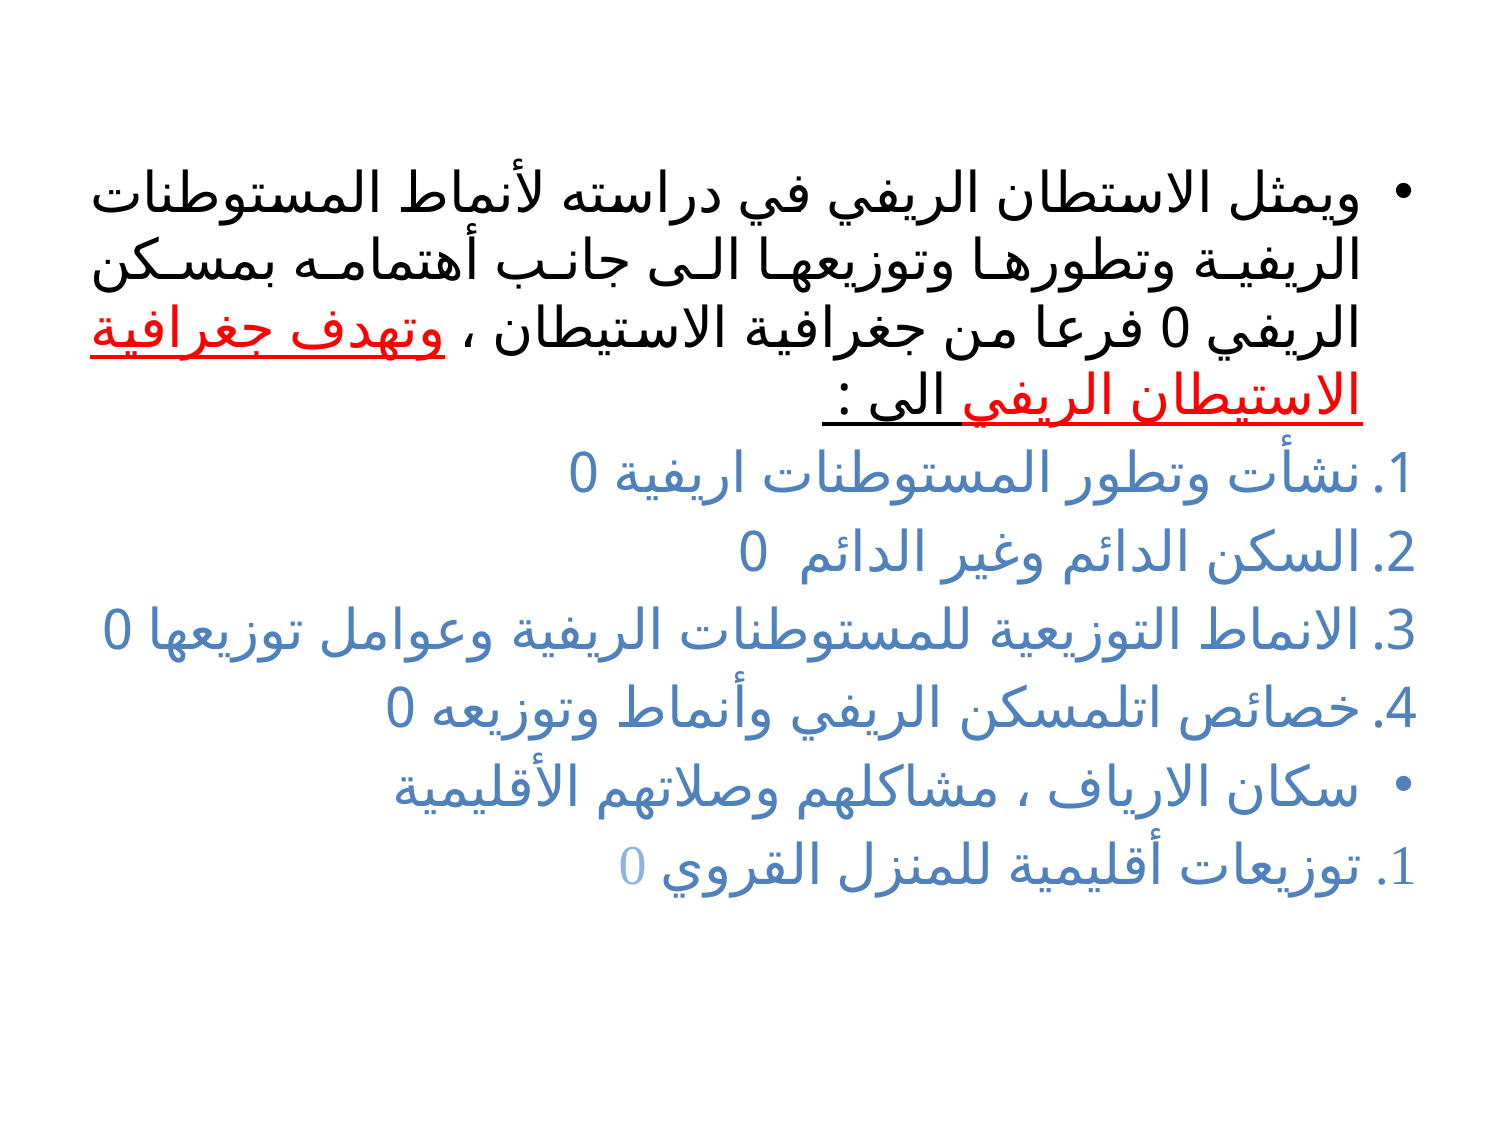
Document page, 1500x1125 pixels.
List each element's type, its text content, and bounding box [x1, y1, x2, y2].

list ويمثل الاستطان الريفي في دراسته لأنماط المستوطنات الريفية وتطورها وتوزيعها الى جانب أهتمامه بمسكن الريفي 0 فرعا من جغرافية الاستيطان ، وتهدف جغرافية الاستيطان الريفي الى : نشأت وتطور المستوطنات اريفية 0 السكن الدائم وغير الدائم 0 الانماط التوزيعية للمستوطنات الريفية وعوامل توزيعها 0 خصائص اتلمسكن الريفي وأنماط وتوزيعه 0 سكان الارياف ، مشاكلهم وصلاتهم الأقليمية توزيعات أقليمية للمنزل القروي 0 [75, 149, 1425, 1005]
